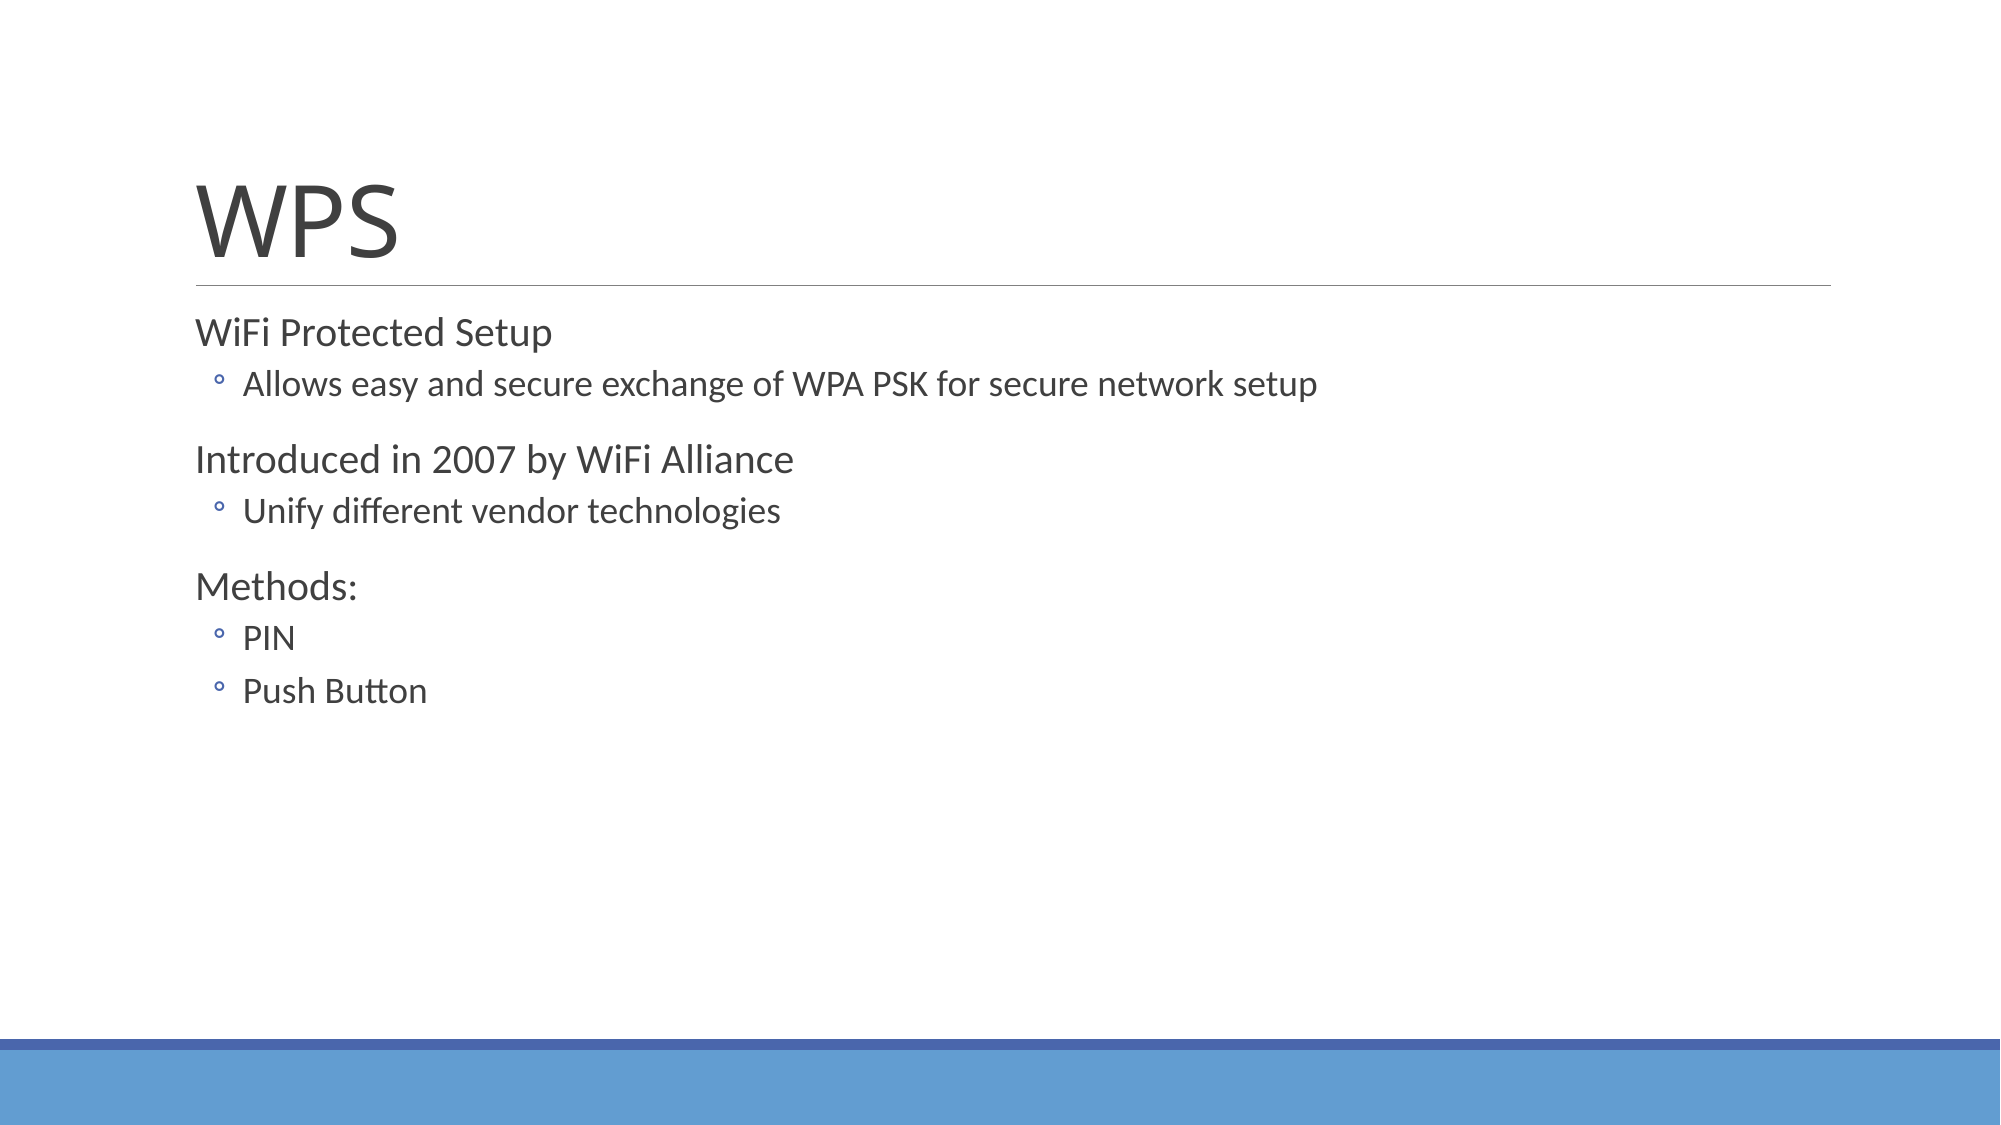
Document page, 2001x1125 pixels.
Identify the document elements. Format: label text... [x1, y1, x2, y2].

title WPS [180, 47, 1830, 285]
list WiFi Protected Setup Allows easy and secure exchange of WPA PSK for secure network setup Introduced in 2007 by WiFi Alliance Unify different vendor technologies Methods: PIN Push Button [180, 302, 1830, 963]
